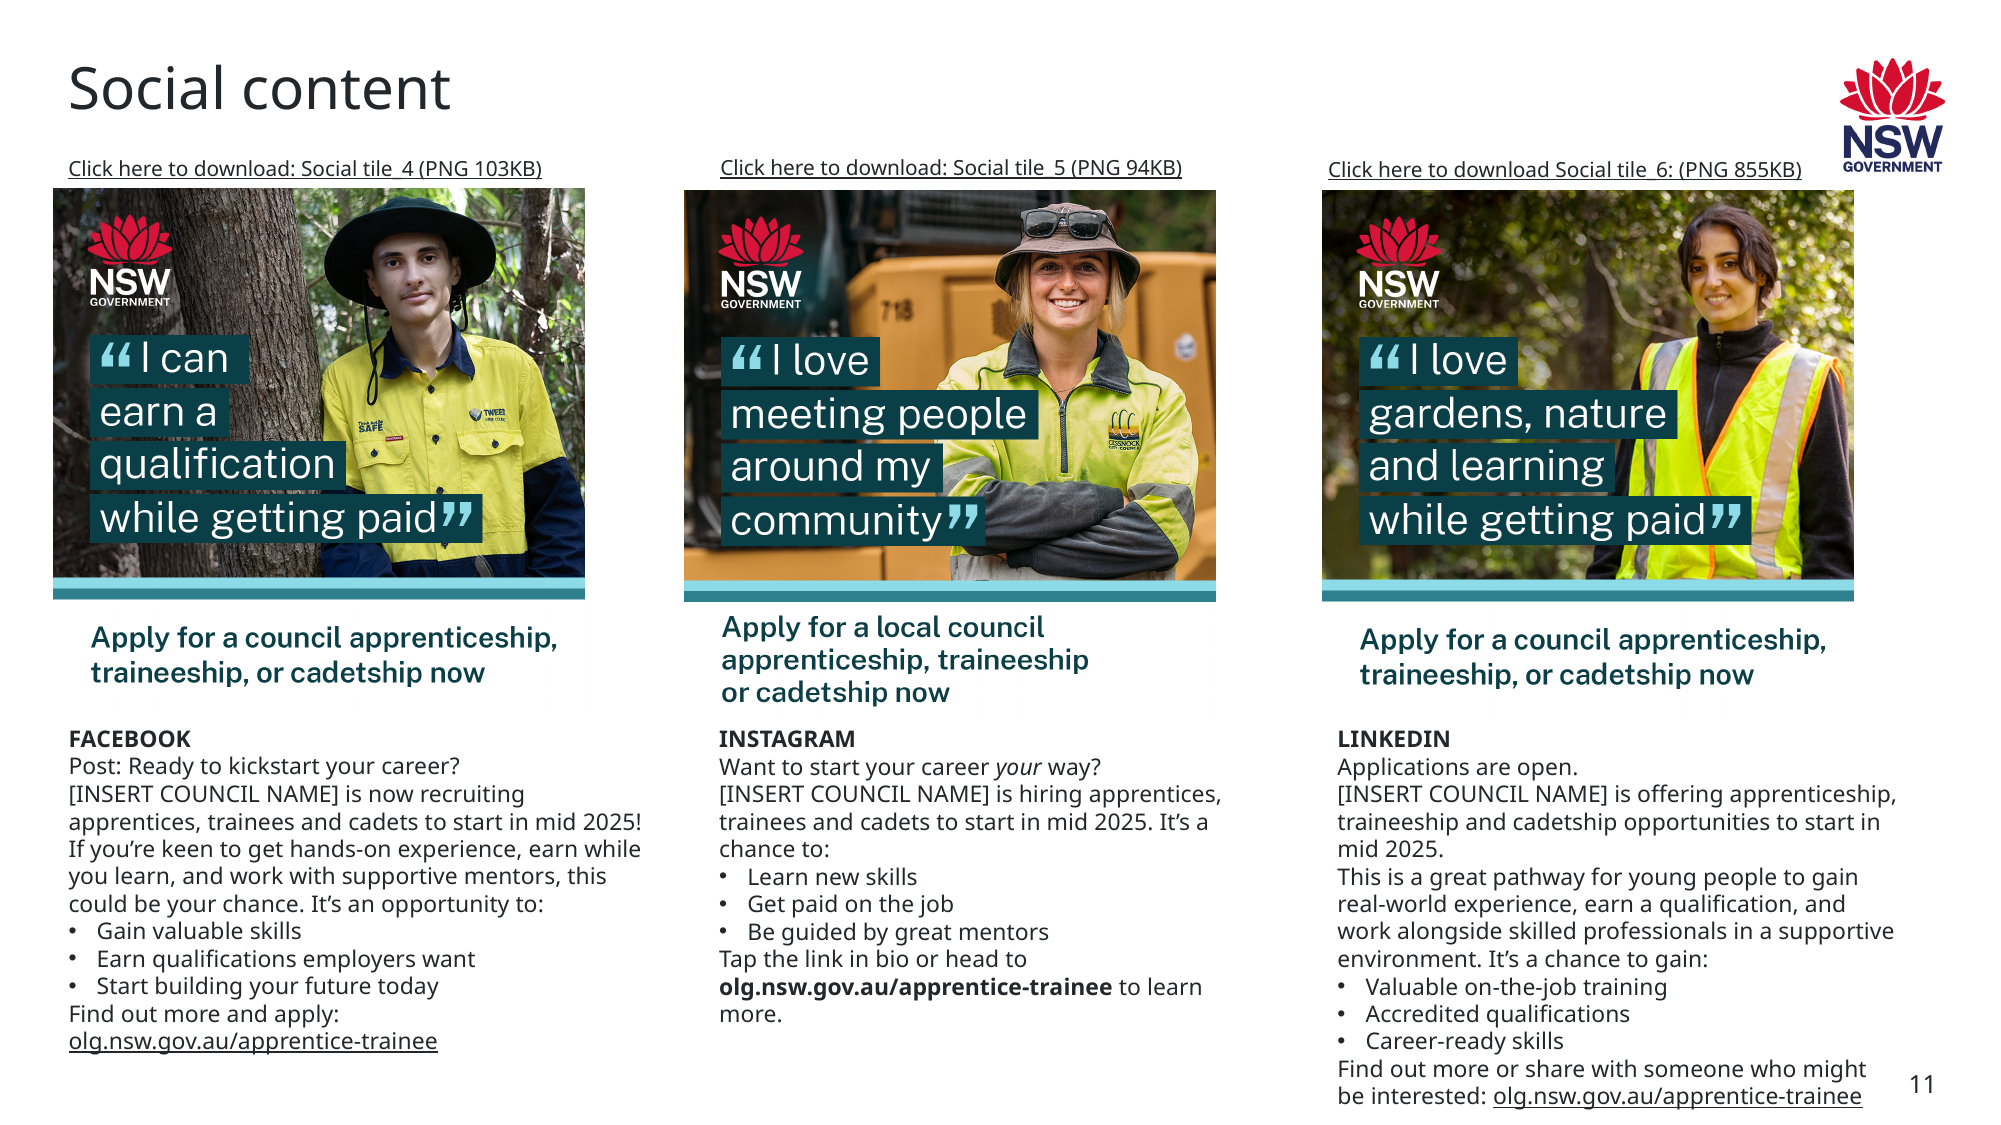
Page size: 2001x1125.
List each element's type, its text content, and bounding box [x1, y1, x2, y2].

picture [1840, 58, 1945, 172]
picture [1322, 190, 1854, 722]
text_box Click here to download: Social tile_5 (PNG 94KB) [705, 147, 1237, 191]
text_box INSTAGRAM Want to start your career your way? [INSERT COUNCIL NAME] is hiring apprentices, trainees and cadets to start in mid 2025. It’s a chance to: Learn new skills Get paid on the job Be guided by great mentors Tap the link in bio or head to olg.nsw.gov.au/apprentice-trainee to learn more. [704, 717, 1271, 1090]
picture [53, 188, 585, 720]
title Social content [68, 59, 1857, 117]
picture [684, 190, 1216, 722]
slide_number 11 [1914, 1068, 1937, 1099]
text_box Click here to download Social tile_6: (PNG 855KB) [1313, 148, 1844, 192]
text_box FACEBOOK Post: Ready to kickstart your career? [INSERT COUNCIL NAME] is now recruiting apprentices, trainees and cadets to start in mid 2025! If you’re keen to get hands-on experience, earn while you learn, and work with supportive mentors, this could be your chance. It’s an opportunity to: Gain valuable skills Earn qualifications employers want Start building your future today Find out more and apply: olg.nsw.gov.au/apprentice-trainee [53, 717, 676, 1121]
text_box LINKEDIN Applications are open. [INSERT COUNCIL NAME] is offering apprenticeship, traineeship and cadetship opportunities to start in mid 2025. This is a great pathway for young people to gain real-world experience, earn a qualification, and work alongside skilled professionals in a supportive environment. It’s a chance to gain: Valuable on-the-job training Accredited qualifications Career-ready skills Find out more or share with someone who might be interested: olg.nsw.gov.au/apprentice-trainee [1322, 717, 1914, 1125]
text_box Click here to download: Social tile_4 (PNG 103KB) [53, 147, 705, 192]
